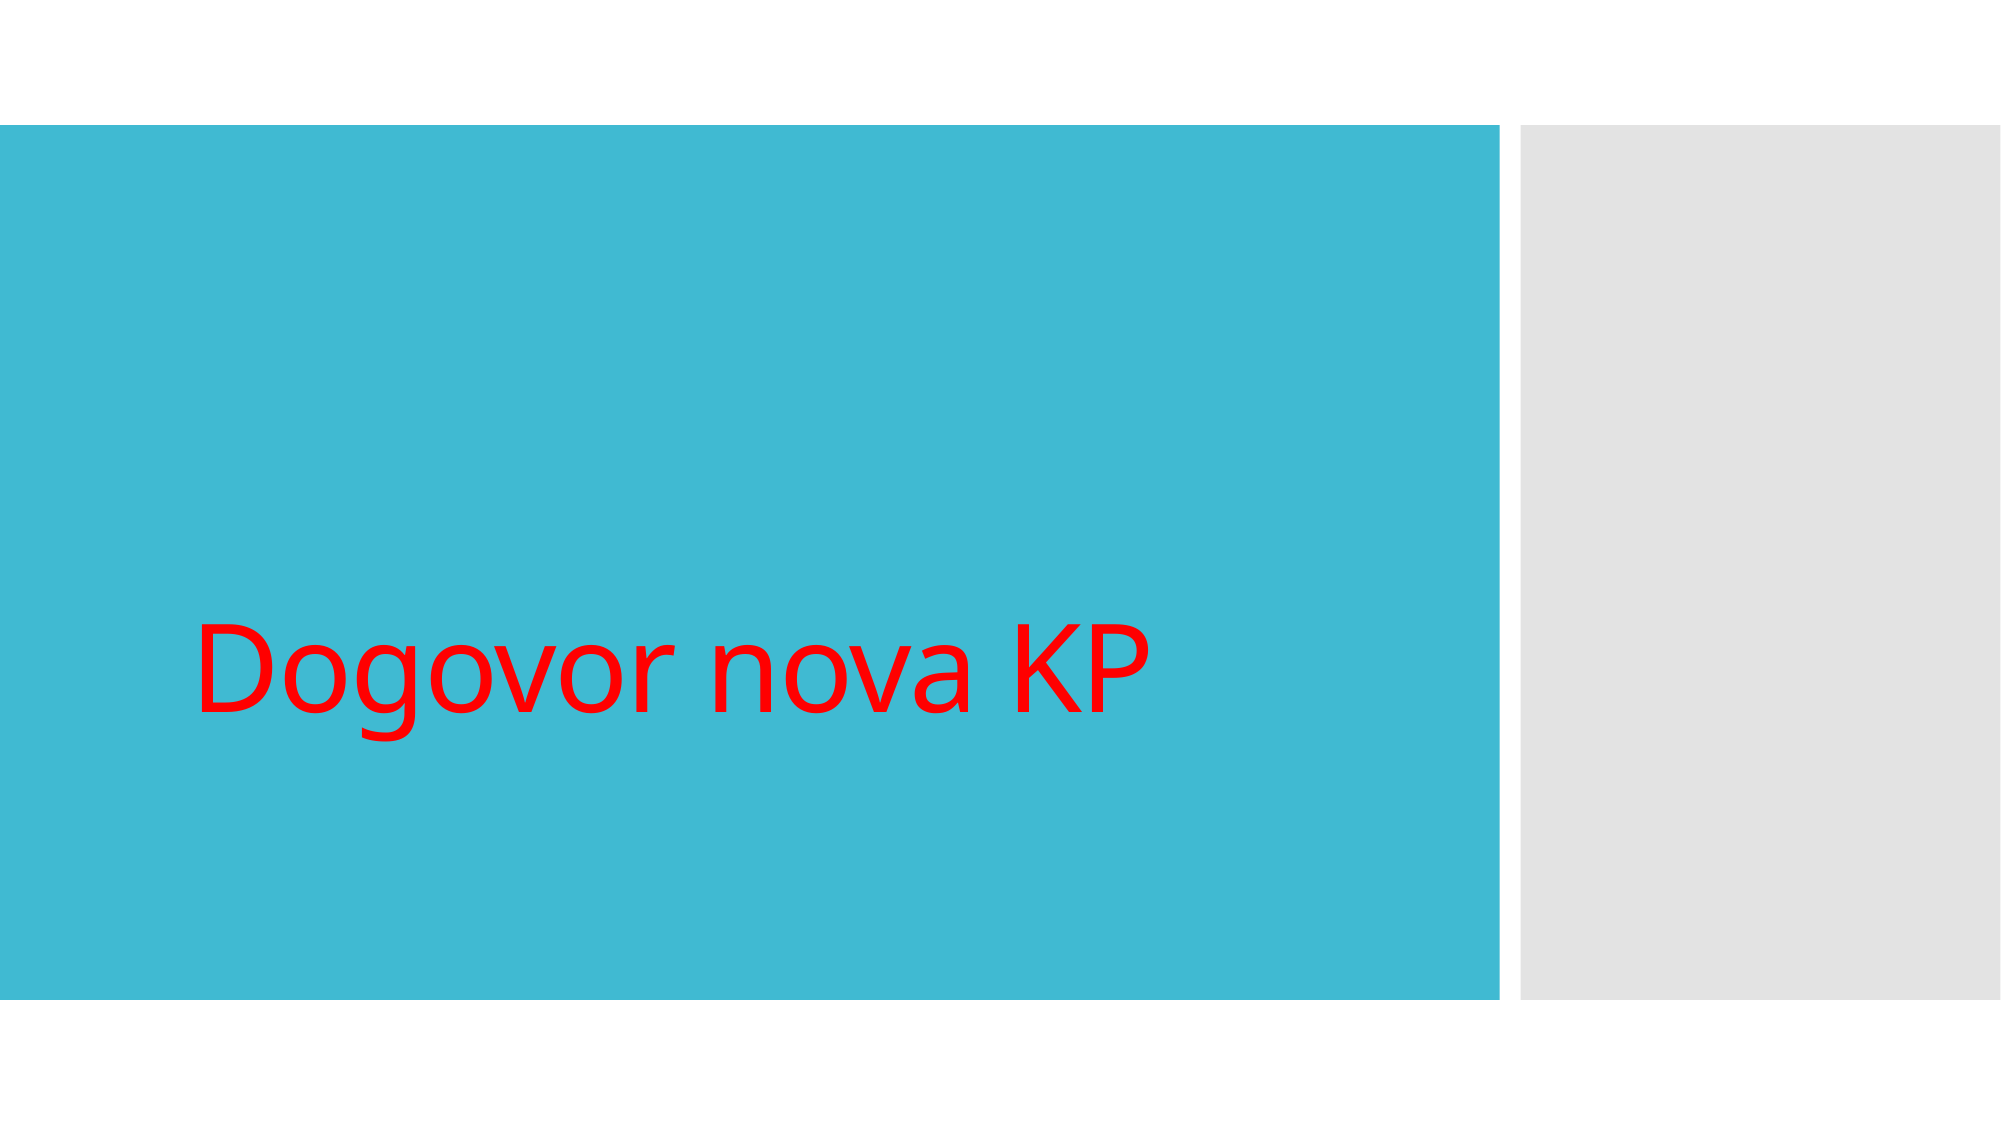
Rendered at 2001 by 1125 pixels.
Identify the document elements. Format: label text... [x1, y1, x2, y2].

title Dogovor nova KP [175, 213, 1376, 747]
